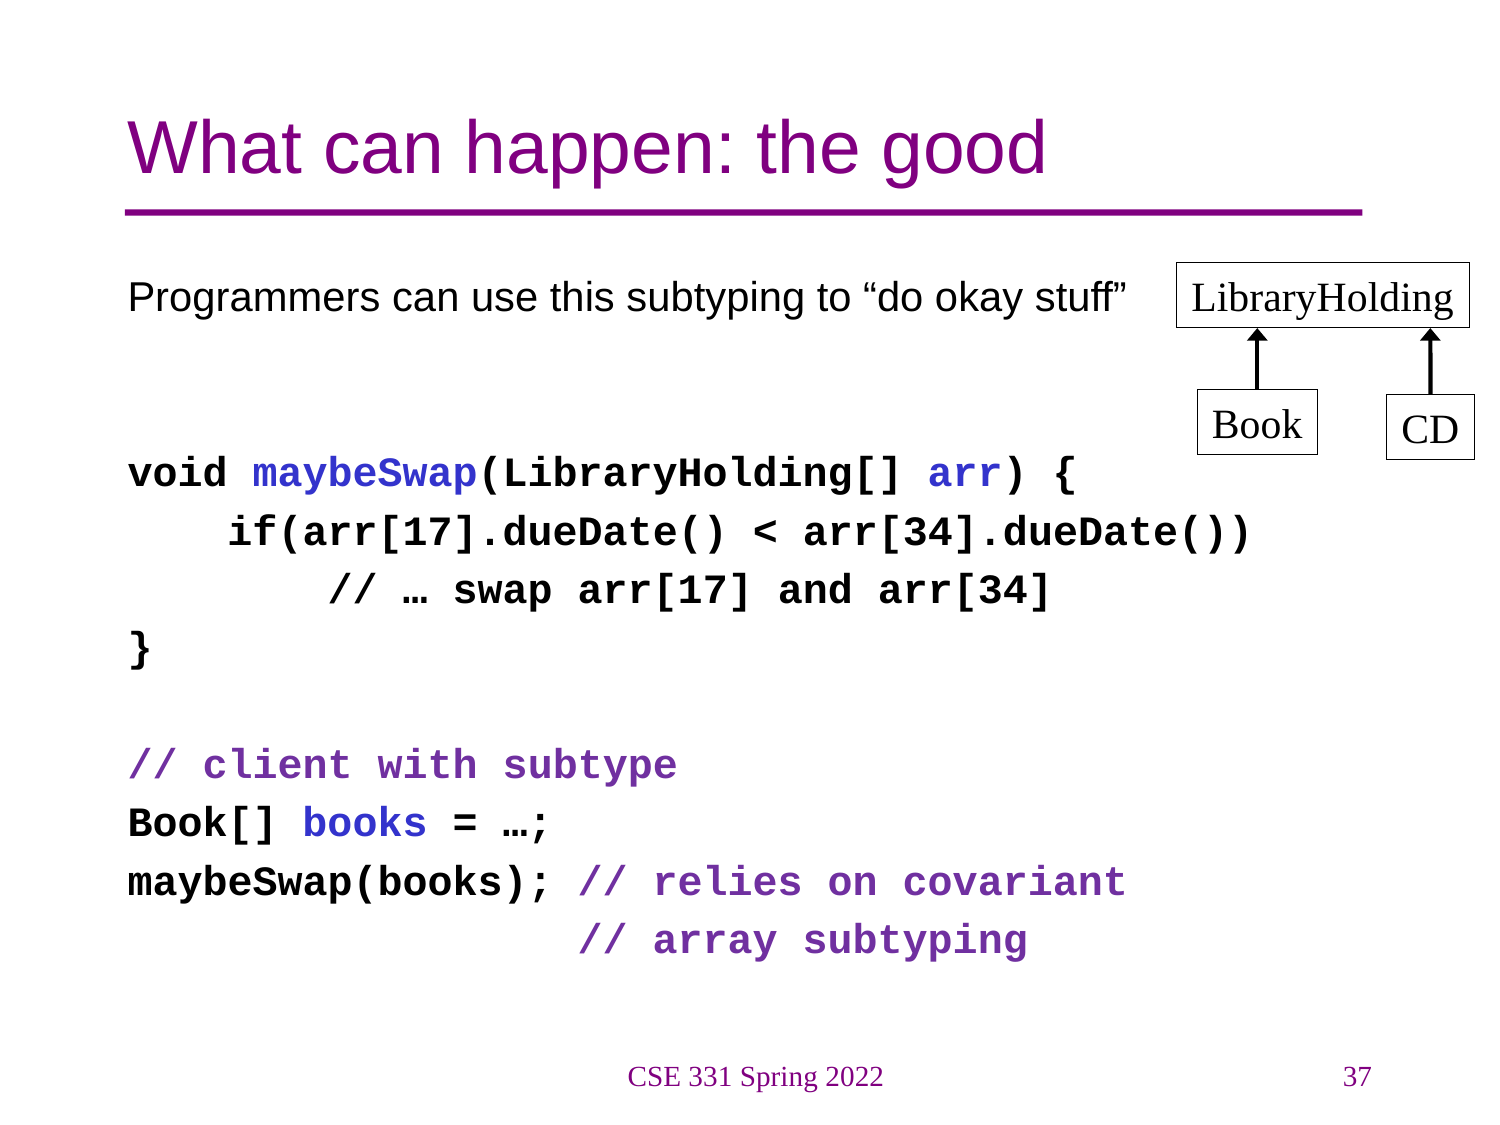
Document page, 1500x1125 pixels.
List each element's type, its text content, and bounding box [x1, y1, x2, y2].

list Programmers can use this subtyping to “do okay stuff” void maybeSwap(LibraryHolding[] arr) { if(arr[17].dueDate() < arr[34].dueDate()) // … swap arr[17] and arr[34] } // client with subtype Book[] books = …; maybeSwap(books); // relies on covariant // array subtyping [112, 262, 1388, 1000]
footer CSE 331 Spring 2022 [474, 1049, 1038, 1125]
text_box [1175, 262, 1476, 461]
title What can happen: the good [112, 50, 1388, 238]
slide_number 37 [1074, 1049, 1388, 1125]
